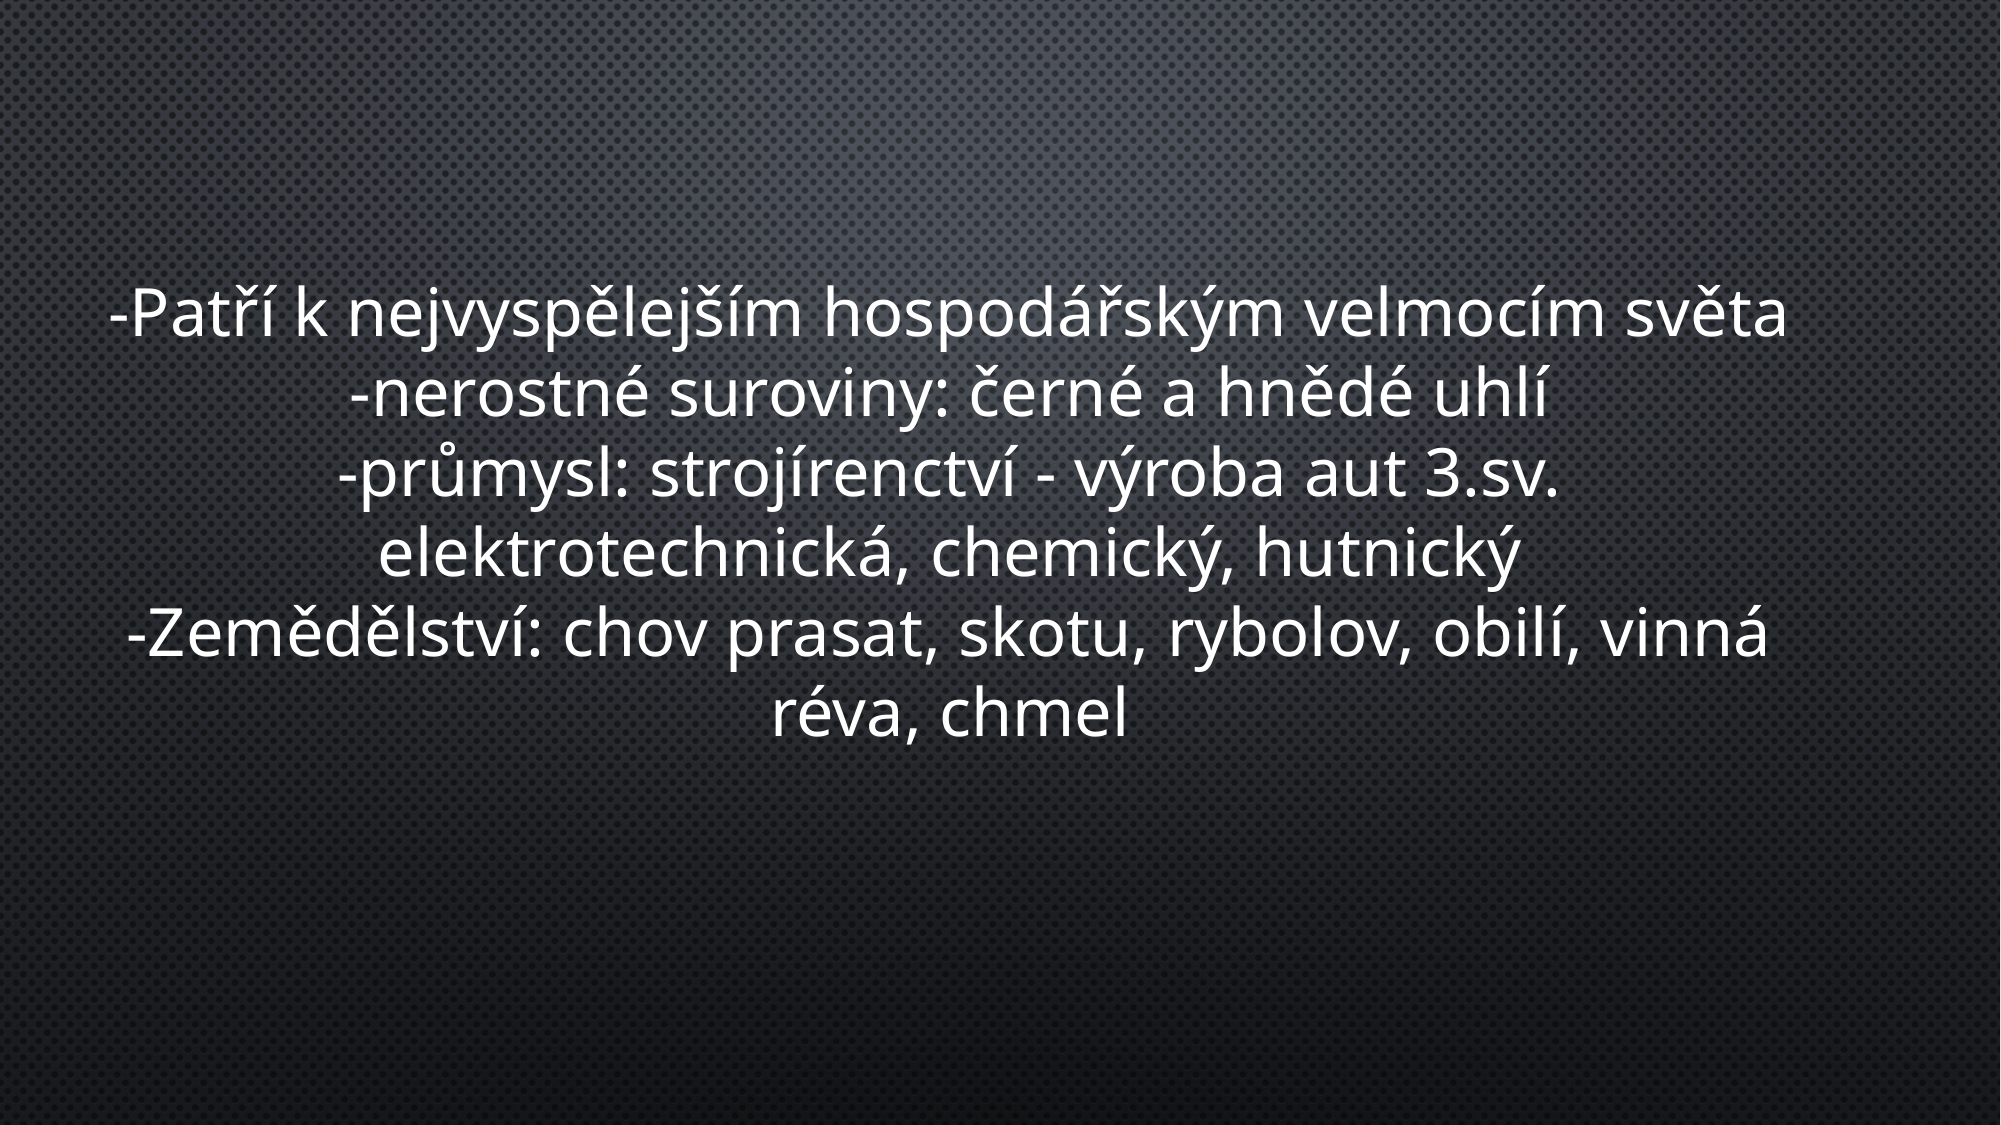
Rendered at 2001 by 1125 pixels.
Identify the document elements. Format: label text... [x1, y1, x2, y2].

text_box -Patří k nejvyspělejším hospodářským velmocím světa -nerostné suroviny: černé a hnědé uhlí -průmysl: strojírenctví - výroba aut 3.sv. elektrotechnická, chemický, hutnický -Zemědělství: chov prasat, skotu, rybolov, obilí, vinná réva, chmel [56, 262, 1845, 757]
